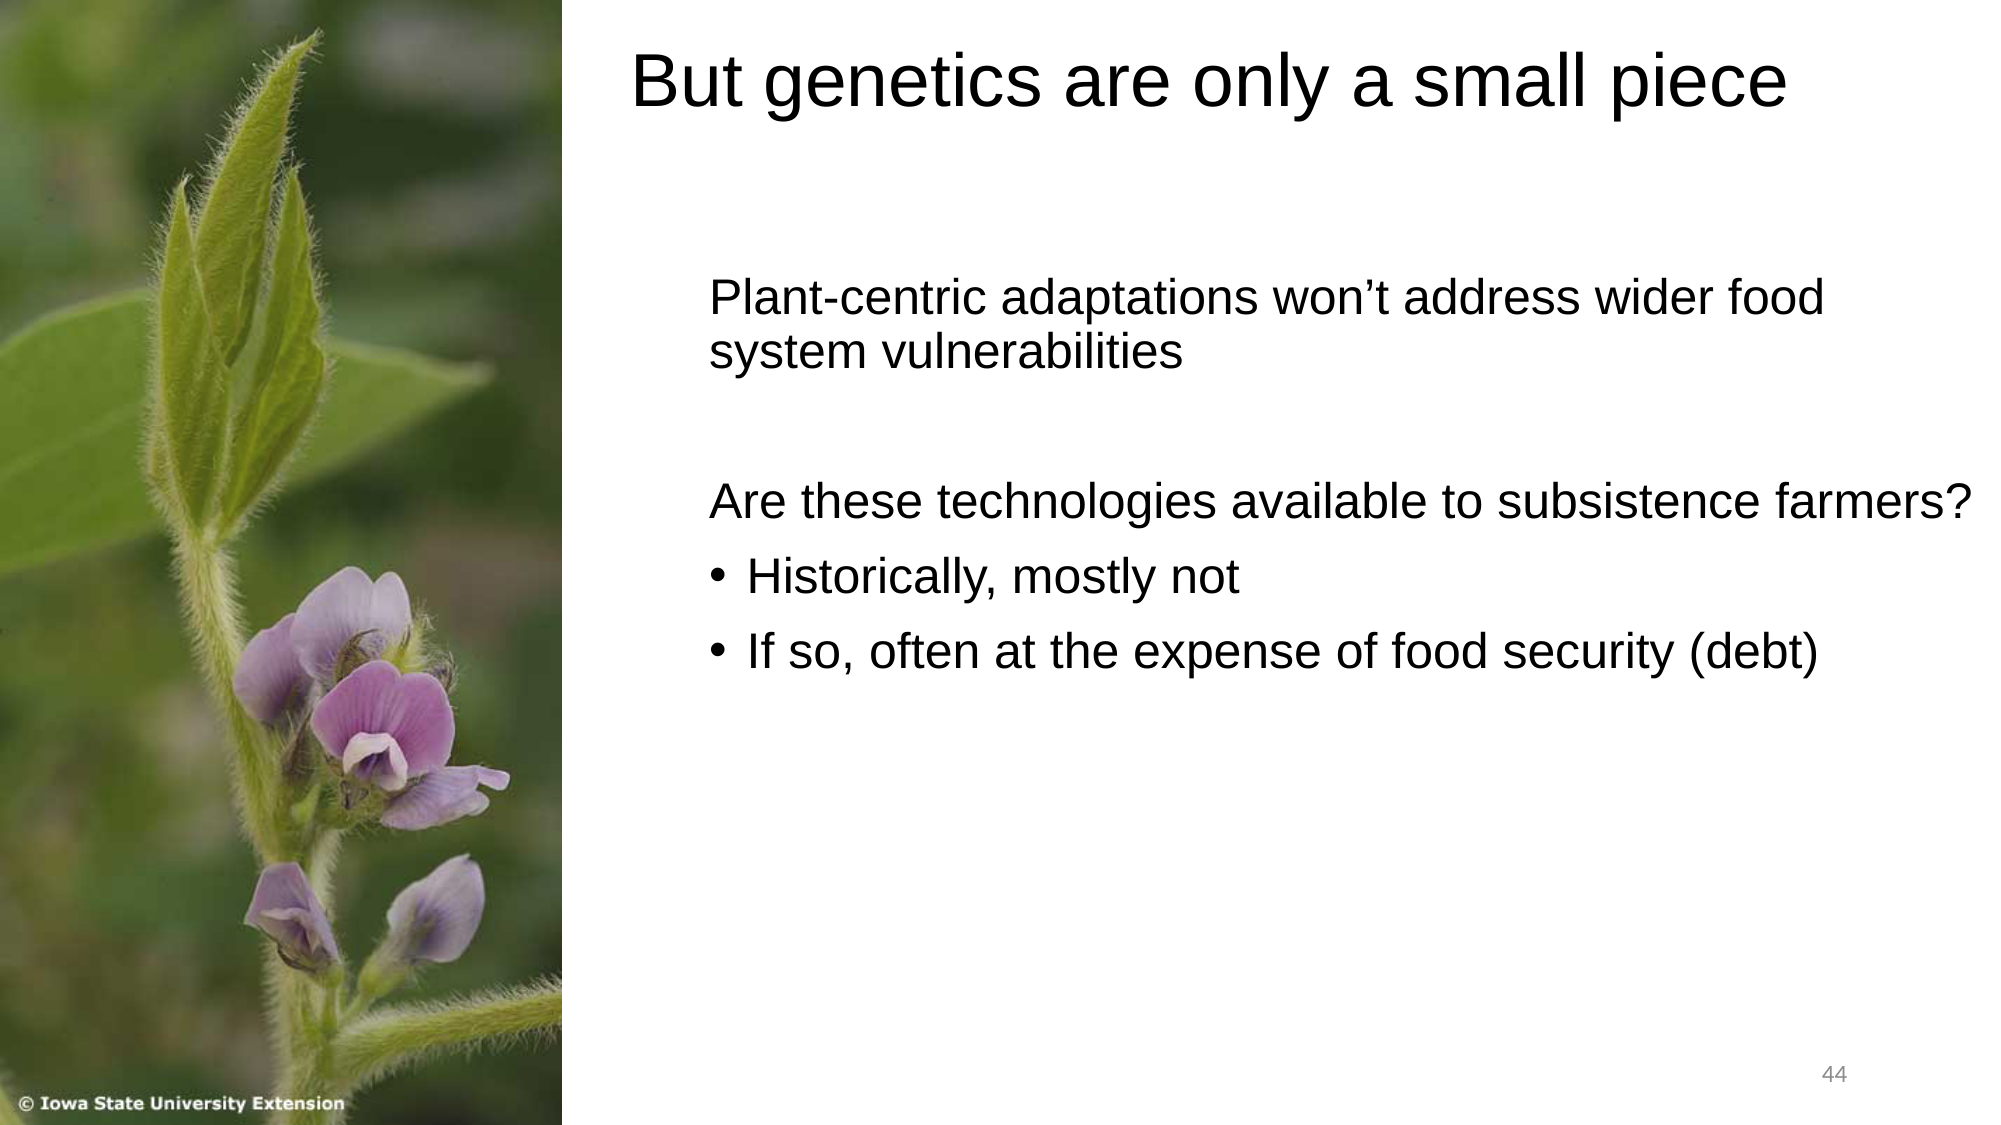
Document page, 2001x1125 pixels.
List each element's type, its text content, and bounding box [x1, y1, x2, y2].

text_box But genetics are only a small piece [615, 34, 1926, 290]
text_box [669, 239, 1979, 981]
slide_number 44 [1412, 1042, 1863, 1103]
text_box Plant-centric adaptations won’t address wider food system vulnerabilities Are these technologies available to subsistence farmers? Historically, mostly not If so, often at the expense of food security (debt) [694, 264, 2000, 1006]
picture [0, 0, 562, 1125]
